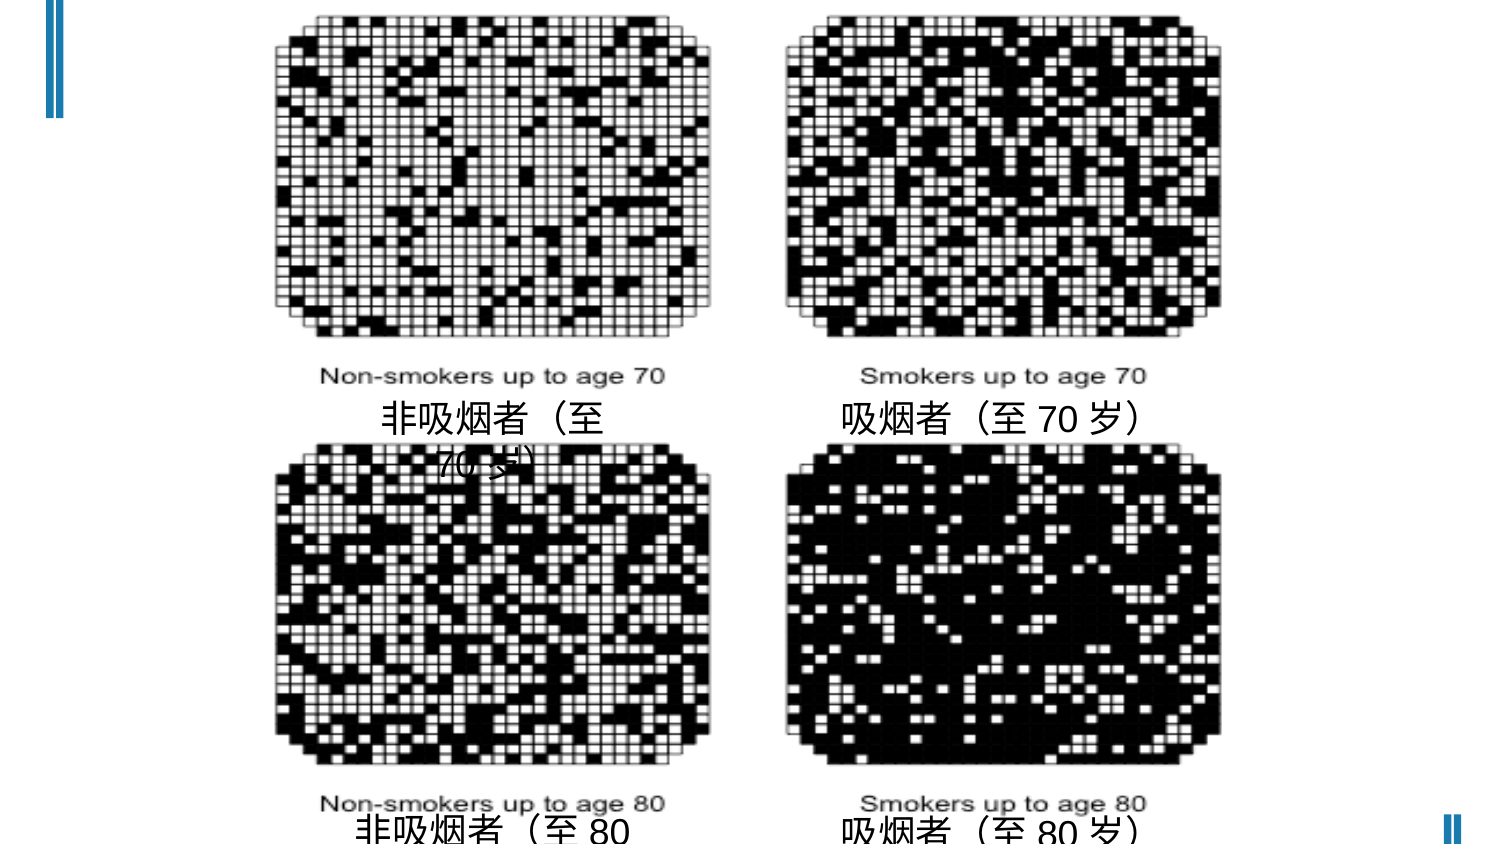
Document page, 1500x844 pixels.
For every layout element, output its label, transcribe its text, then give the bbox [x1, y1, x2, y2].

picture [241, 0, 1259, 824]
text_box 吸烟者（至80岁） [824, 833, 1179, 844]
text_box 非吸烟者（至80岁） [320, 833, 674, 843]
